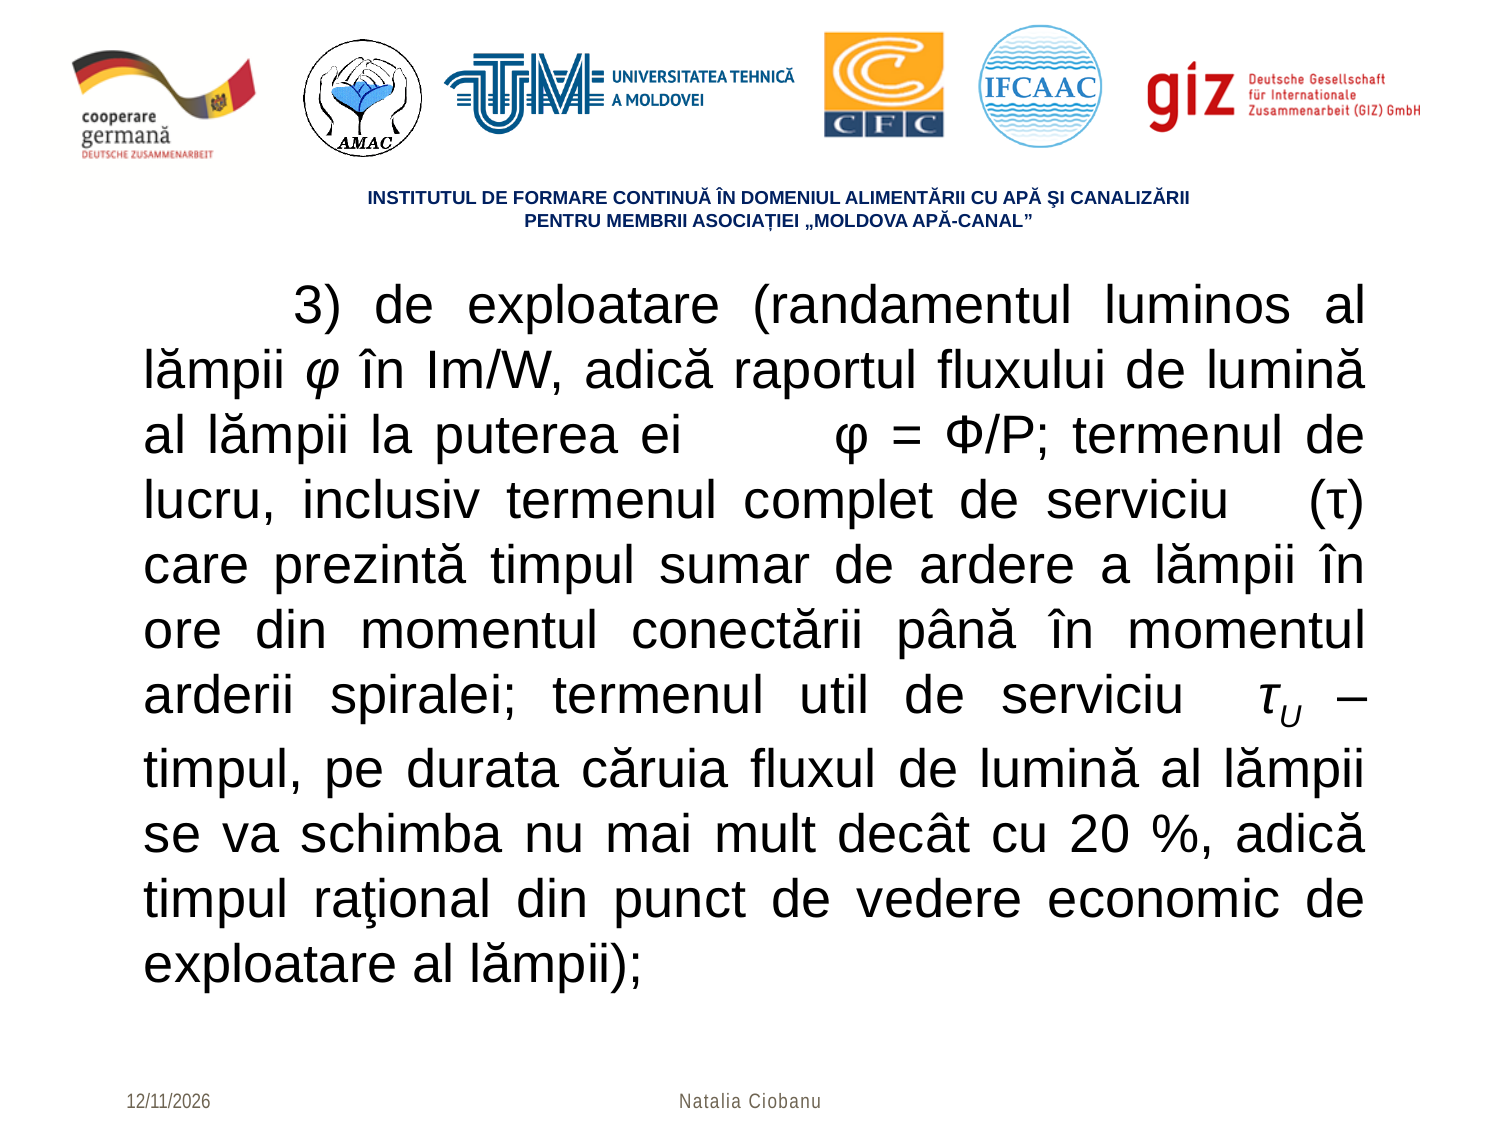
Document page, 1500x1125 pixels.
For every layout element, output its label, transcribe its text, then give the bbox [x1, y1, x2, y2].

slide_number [111, 1079, 325, 1121]
text_box INSTITUTUL DE FORMARE CONTINUĂ ÎN DOMENIUL ALIMENTĂRII CU APĂ ŞI CANALIZĂRII PENTRU MEMBRII ASOCIAȚIEI „MOLDOVA APĂ-CANAL” [190, 128, 1366, 239]
picture [1136, 55, 1435, 147]
picture [303, 38, 422, 158]
text_box 3) de exploatare (randamentul luminos al lămpii φ în Im/W, adică raportul fluxului de lumină al lămpii la puterea ei φ = Ф/Р; termenul de lucru, inclusiv termenul complet de serviciu (τ) care prezintă timpul sumar de ardere a lămpii în ore din momentul conectării până în momentul arderii spiralei; termenul util de serviciu τU – timpul, pe durata căruia fluxul de lumină al lămpii se va schimba nu mai mult decât cu 20 %, adică timpul raţional din punct de vedere economic de exploatare al lămpii); [129, 262, 1383, 1066]
picture [970, 16, 1109, 154]
picture [31, 7, 300, 213]
picture [822, 23, 948, 149]
picture [434, 47, 800, 140]
footer Natalia Ciobanu [469, 1079, 1031, 1121]
